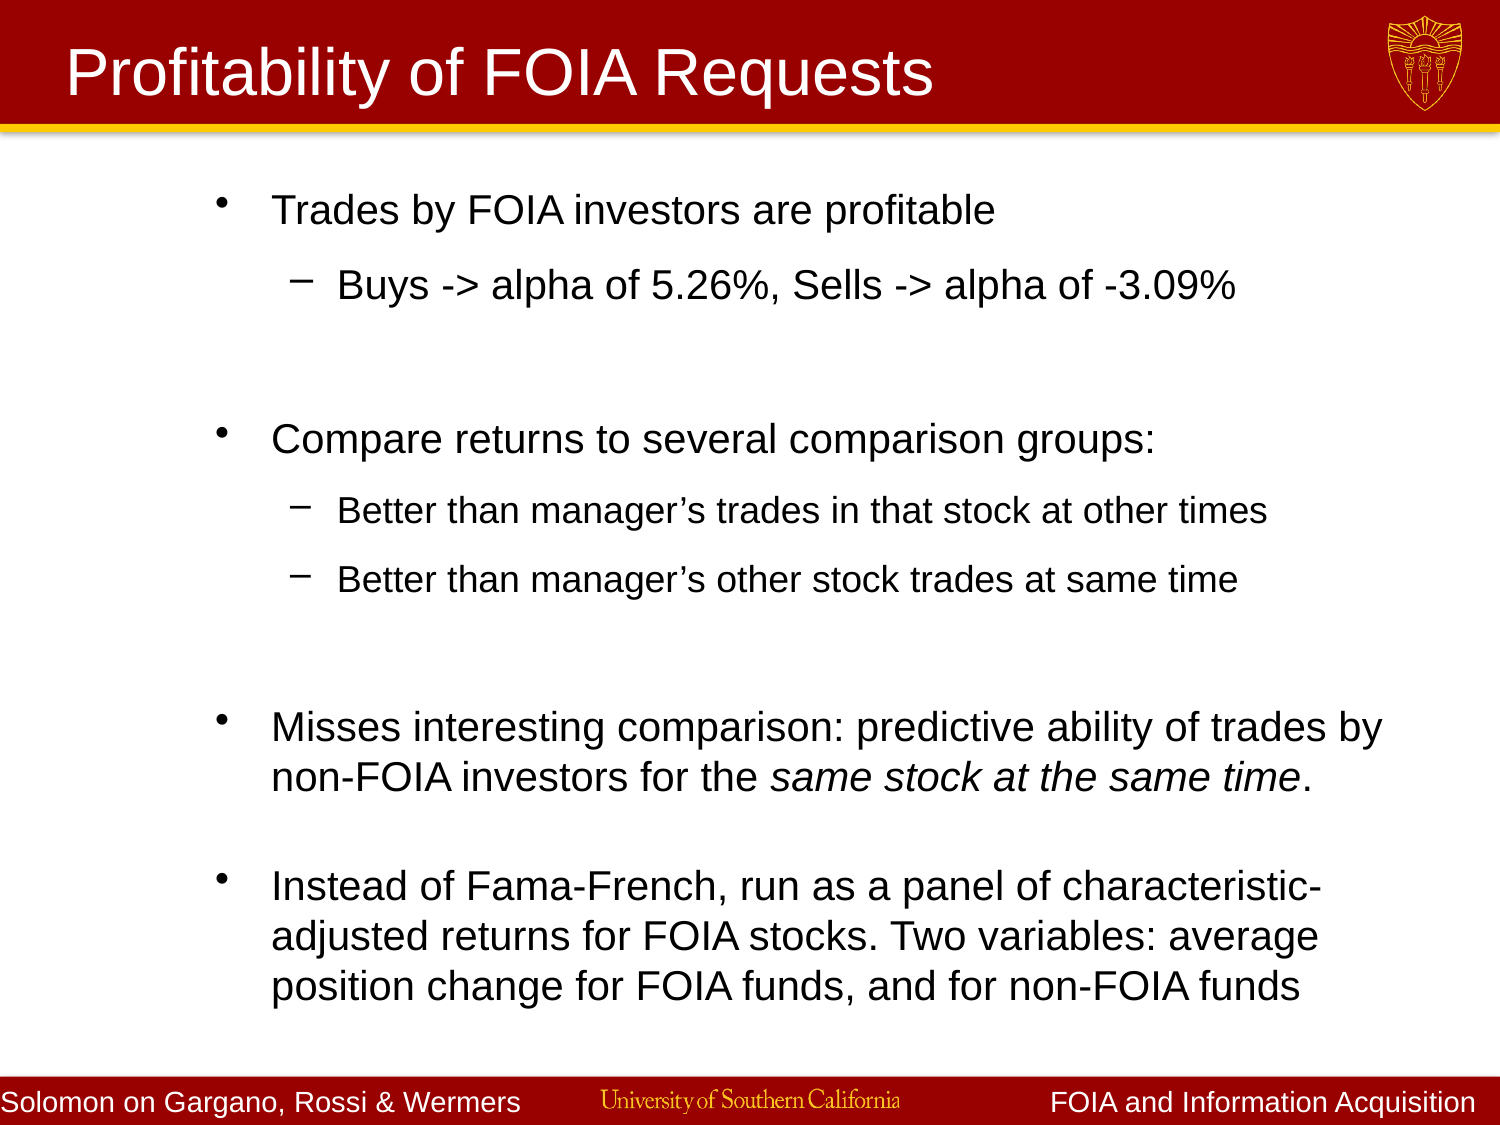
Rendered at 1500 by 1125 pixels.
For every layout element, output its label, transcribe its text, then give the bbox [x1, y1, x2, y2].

list Trades by FOIA investors are profitable Buys -> alpha of 5.26%, Sells -> alpha of -3.09% Compare returns to several comparison groups: Better than manager’s trades in that stock at other times Better than manager’s other stock trades at same time Misses interesting comparison: predictive ability of trades by non-FOIA investors for the same stock at the same time. Instead of Fama-French, run as a panel of characteristic-adjusted returns for FOIA stocks. Two variables: average position change for FOIA funds, and for non-FOIA funds [199, 174, 1401, 1001]
title Profitability of FOIA Requests [49, 24, 1401, 113]
